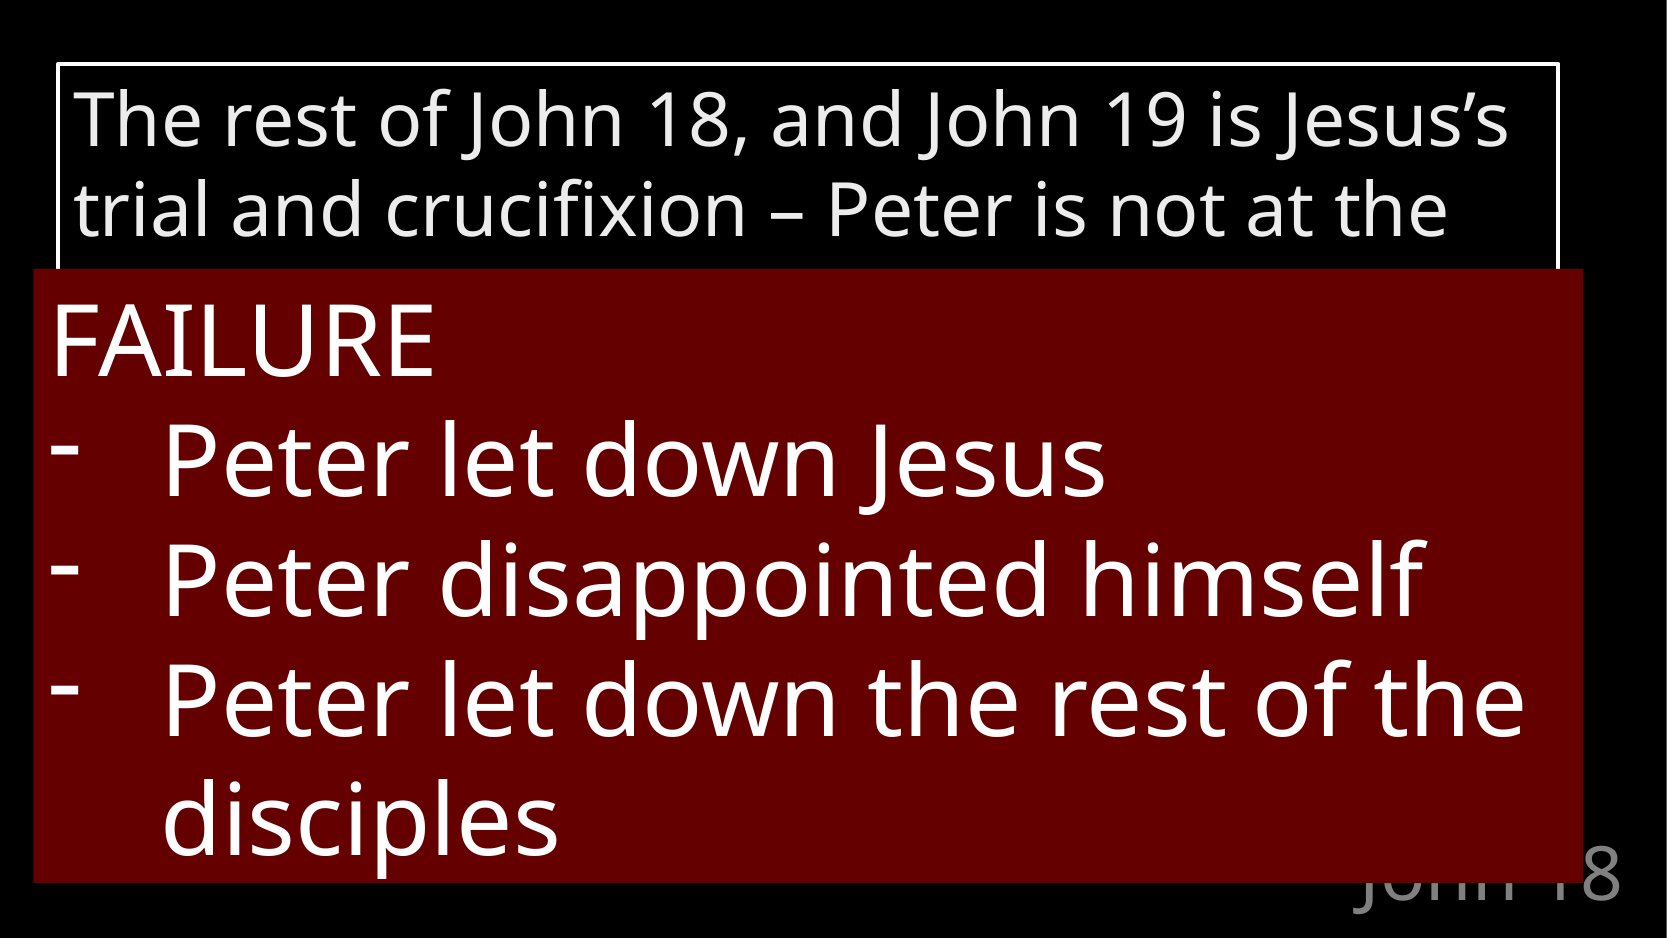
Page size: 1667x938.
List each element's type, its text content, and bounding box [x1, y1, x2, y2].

text_box The rest of John 18, and John 19 is Jesus’s trial and crucifixion – Peter is not at the cross John 20 is Jesus’ resurrection and when he appears to his disciples [58, 63, 1559, 268]
title John 18 [1058, 834, 1640, 923]
text_box FAILURE Peter let down Jesus Peter disappointed himself Peter let down the rest of the disciples [33, 268, 1584, 884]
